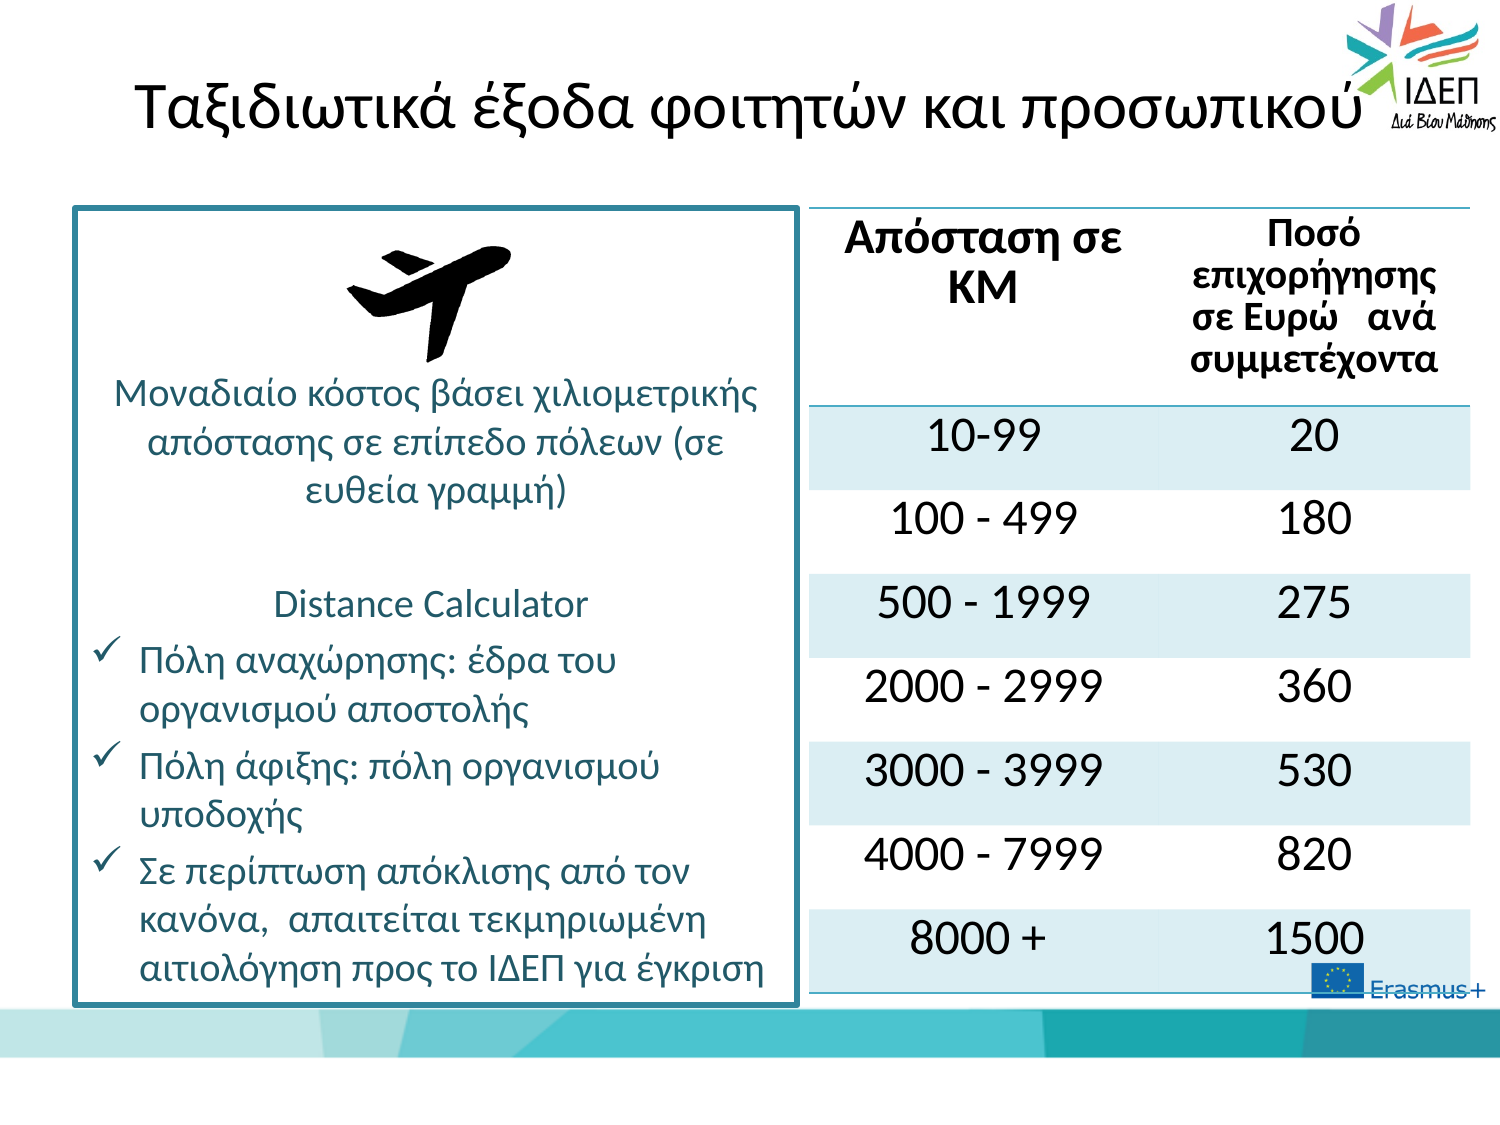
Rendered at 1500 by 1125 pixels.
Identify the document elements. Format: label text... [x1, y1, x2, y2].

picture [0, 952, 1500, 1062]
table_cell 1500 [1158, 909, 1470, 992]
table_header Απόσταση σε KM [809, 209, 1158, 405]
table_cell 360 [1158, 658, 1470, 742]
title Ταξιδιωτικά έξοδα φοιτητών και προσωπικού [75, 19, 1425, 185]
picture [1342, 0, 1500, 135]
table_cell 4000 - 7999 [809, 825, 1158, 909]
table_cell 820 [1158, 825, 1470, 909]
table_cell 2000 - 2999 [809, 658, 1158, 742]
table_cell 530 [1158, 742, 1470, 825]
table_cell 100 - 499 [809, 490, 1158, 574]
table_cell 275 [1158, 574, 1470, 658]
table_cell 20 [1158, 407, 1470, 490]
table_cell 500 - 1999 [809, 574, 1158, 658]
table_cell 3000 - 3999 [809, 742, 1158, 825]
table_header Ποσό επιχορήγησης σε Ευρώ ανά συμμετέχοντα [1158, 209, 1470, 405]
picture [346, 215, 511, 380]
table_cell 8000 + [809, 909, 1158, 992]
table_cell 180 [1158, 490, 1470, 574]
table_cell 10-99 [809, 407, 1158, 490]
list Μοναδιαίο κόστος βάσει χιλιομετρικής απόστασης σε επίπεδο πόλεων (σε ευθεία γραμμή) Distance Calculator Πόλη αναχώρησης: έδρα του οργανισμού αποστολής Πόλη άφιξης: πόλη οργανισμού υποδοχής Σε περίπτωση απόκλισης από τον κανόνα, απαιτείται τεκμηριωμένη αιτιολόγηση προς το ΙΔΕΠ για έγκριση [73, 206, 799, 1007]
